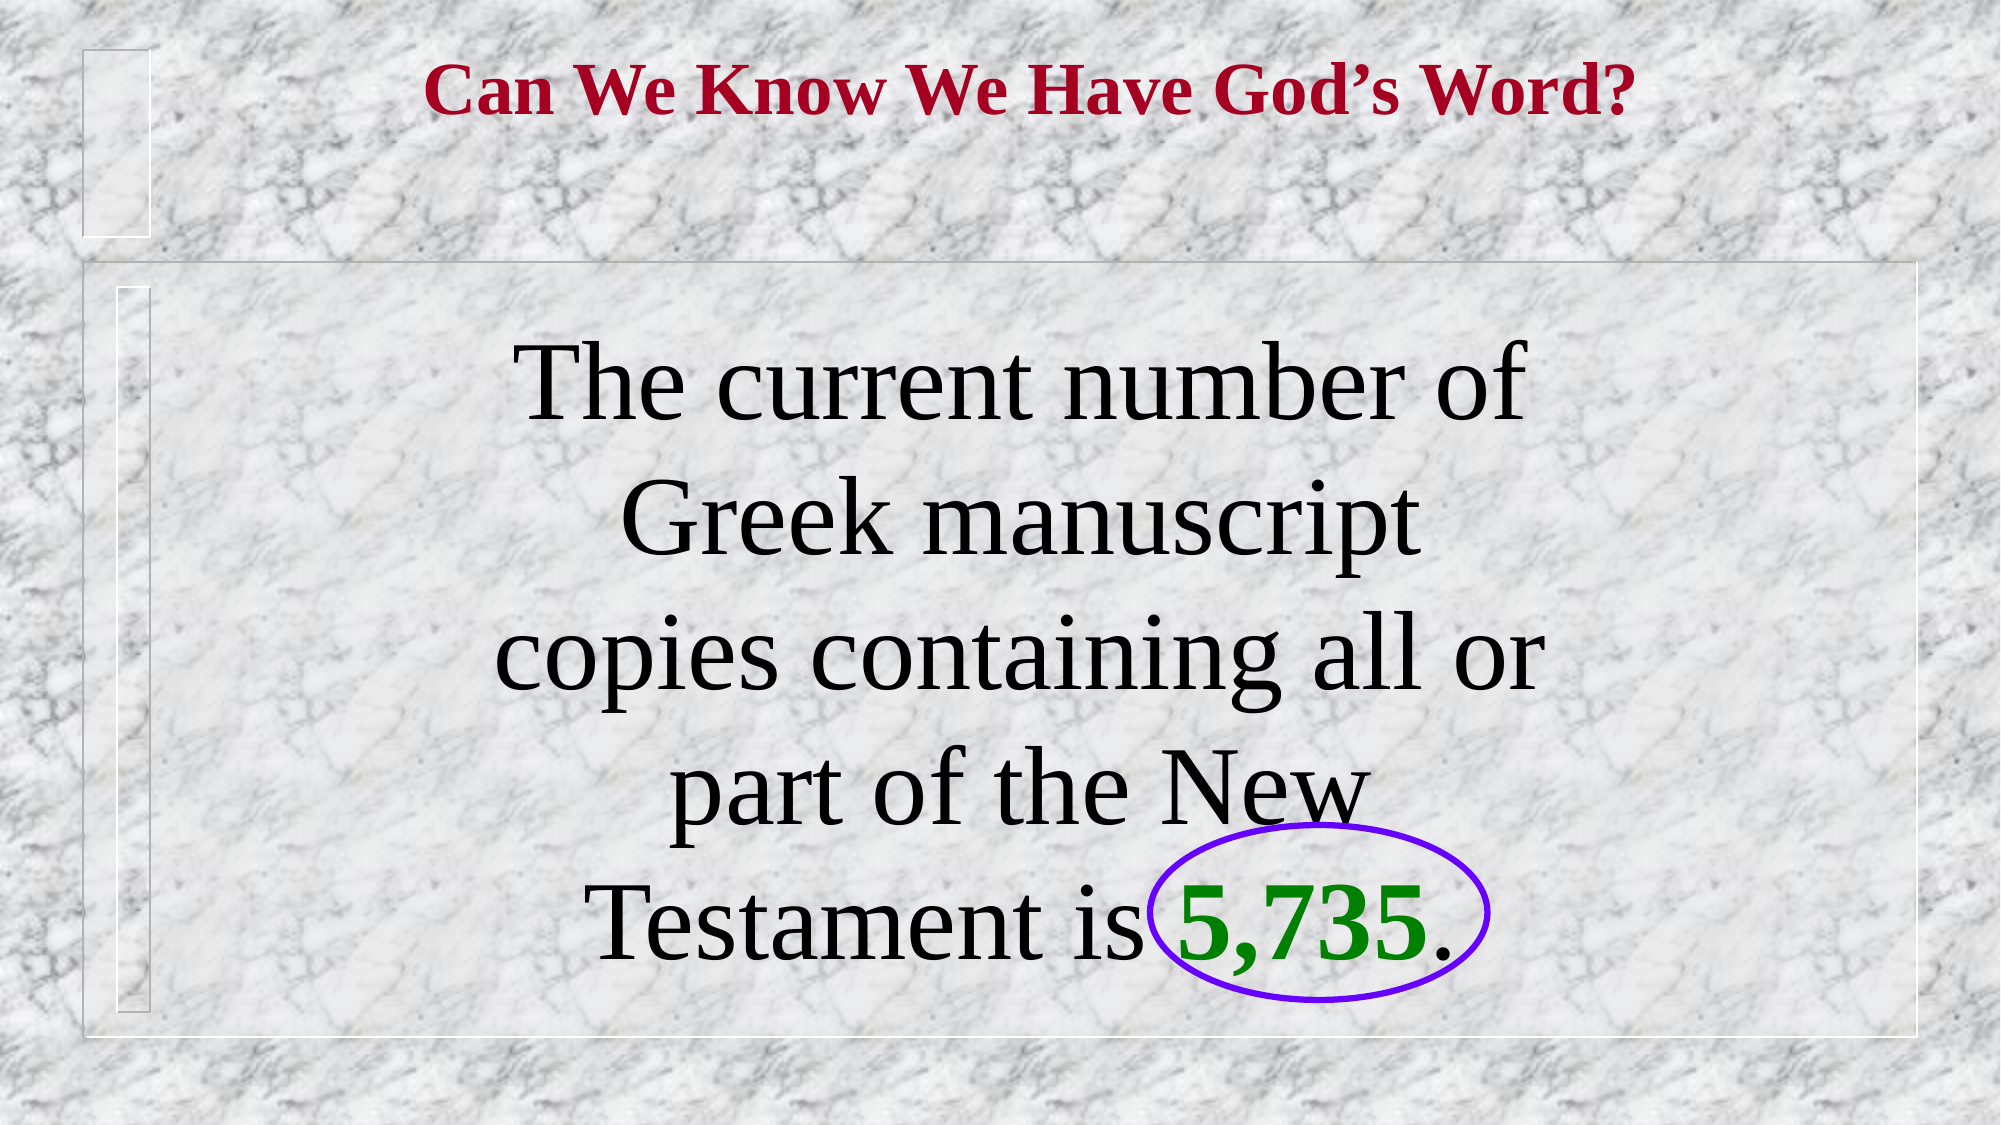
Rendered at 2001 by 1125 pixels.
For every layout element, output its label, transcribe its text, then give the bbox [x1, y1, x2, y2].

text_box Can We Know We Have God’s Word? [407, 32, 1656, 137]
text_box [1149, 825, 1488, 1000]
text_box The current number of Greek manuscript copies containing all or part of the New Testament is 5,735. [479, 299, 1563, 990]
picture [0, 0, 2001, 1125]
